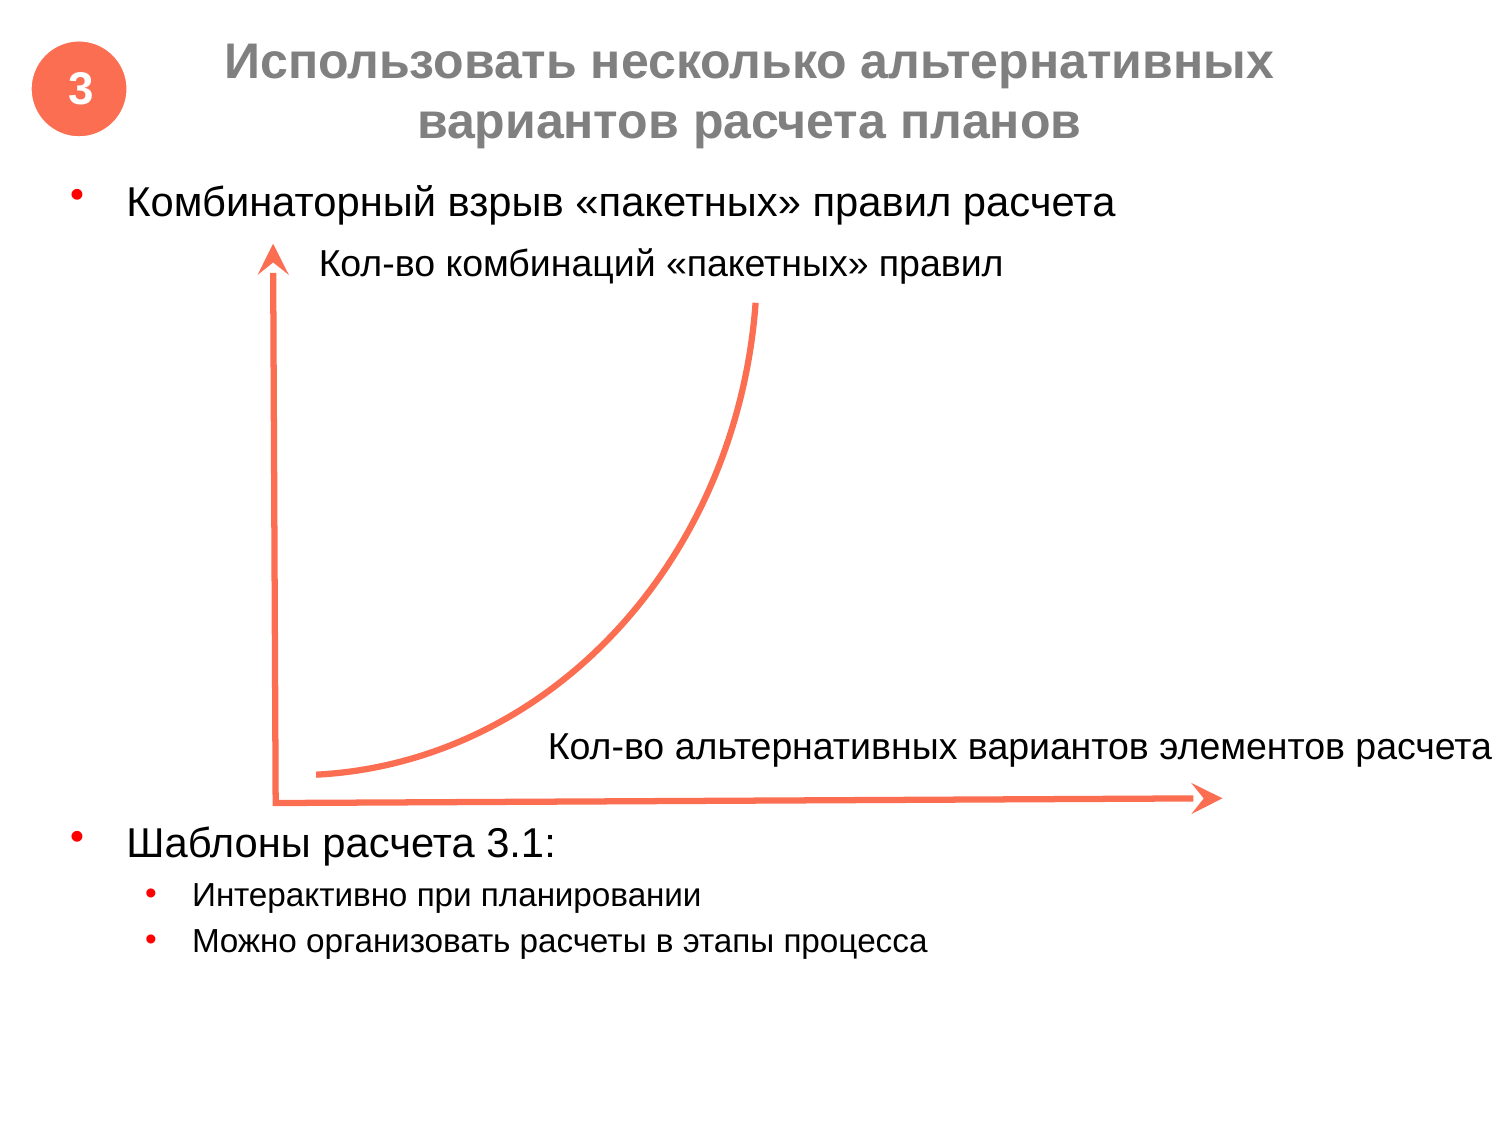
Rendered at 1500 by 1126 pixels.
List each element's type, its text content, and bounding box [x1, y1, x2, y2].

text_box Кол-во альтернативных вариантов элементов расчета [533, 714, 1500, 774]
text_box Кол-во комбинаций «пакетных» правил [304, 231, 1020, 292]
text_box [295, 261, 757, 776]
list Комбинаторный взрыв «пакетных» правил расчета Шаблоны расчета 3.1: Интерактивно при планировании Можно организовать расчеты в этапы процесса [55, 113, 1379, 409]
text_box [262, 243, 1223, 809]
title Использовать несколько альтернативных вариантов расчета планов [95, 16, 1404, 161]
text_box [30, 40, 128, 138]
